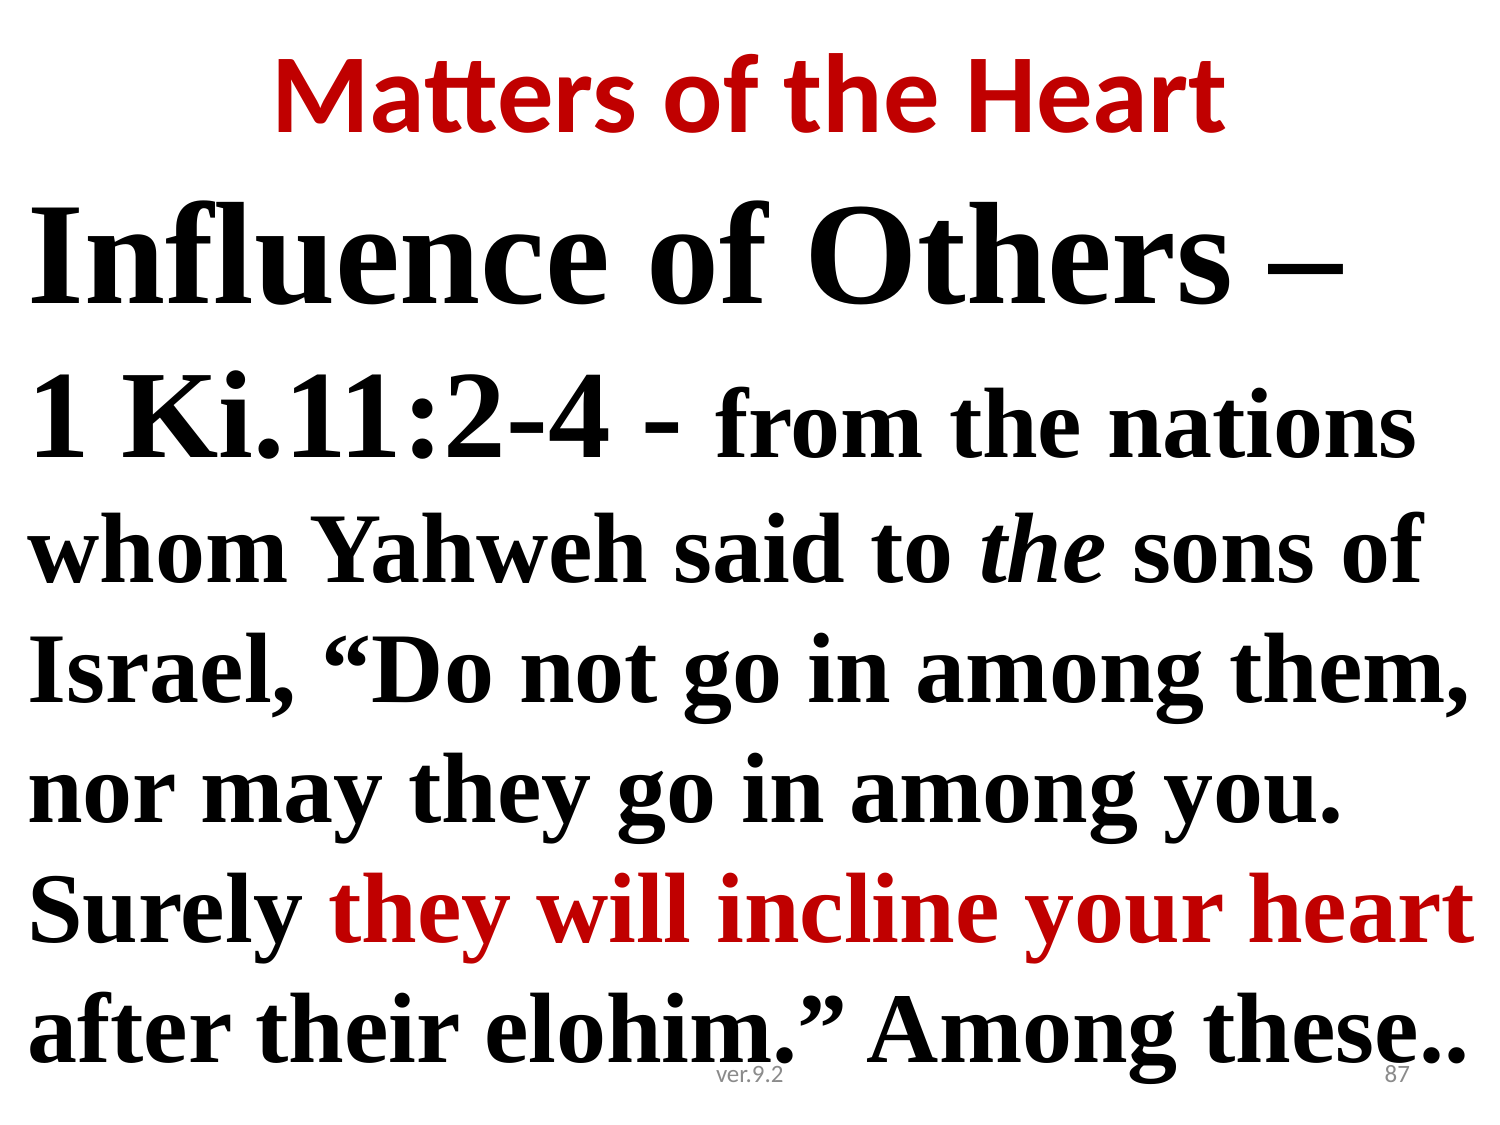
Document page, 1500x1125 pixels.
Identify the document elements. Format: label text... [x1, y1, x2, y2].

title Matters of the Heart [112, 24, 1388, 149]
slide_number 87 [1074, 1042, 1425, 1103]
footer ver.9.2 [512, 1042, 988, 1103]
subtitle Influence of Others – 1 Ki.11:2-4 - from the nations whom Yahweh said to the sons of Israel, “Do not go in among them, nor may they go in among you. Surely they will incline your heart after their elohim.” Among these.. [12, 149, 1500, 1103]
